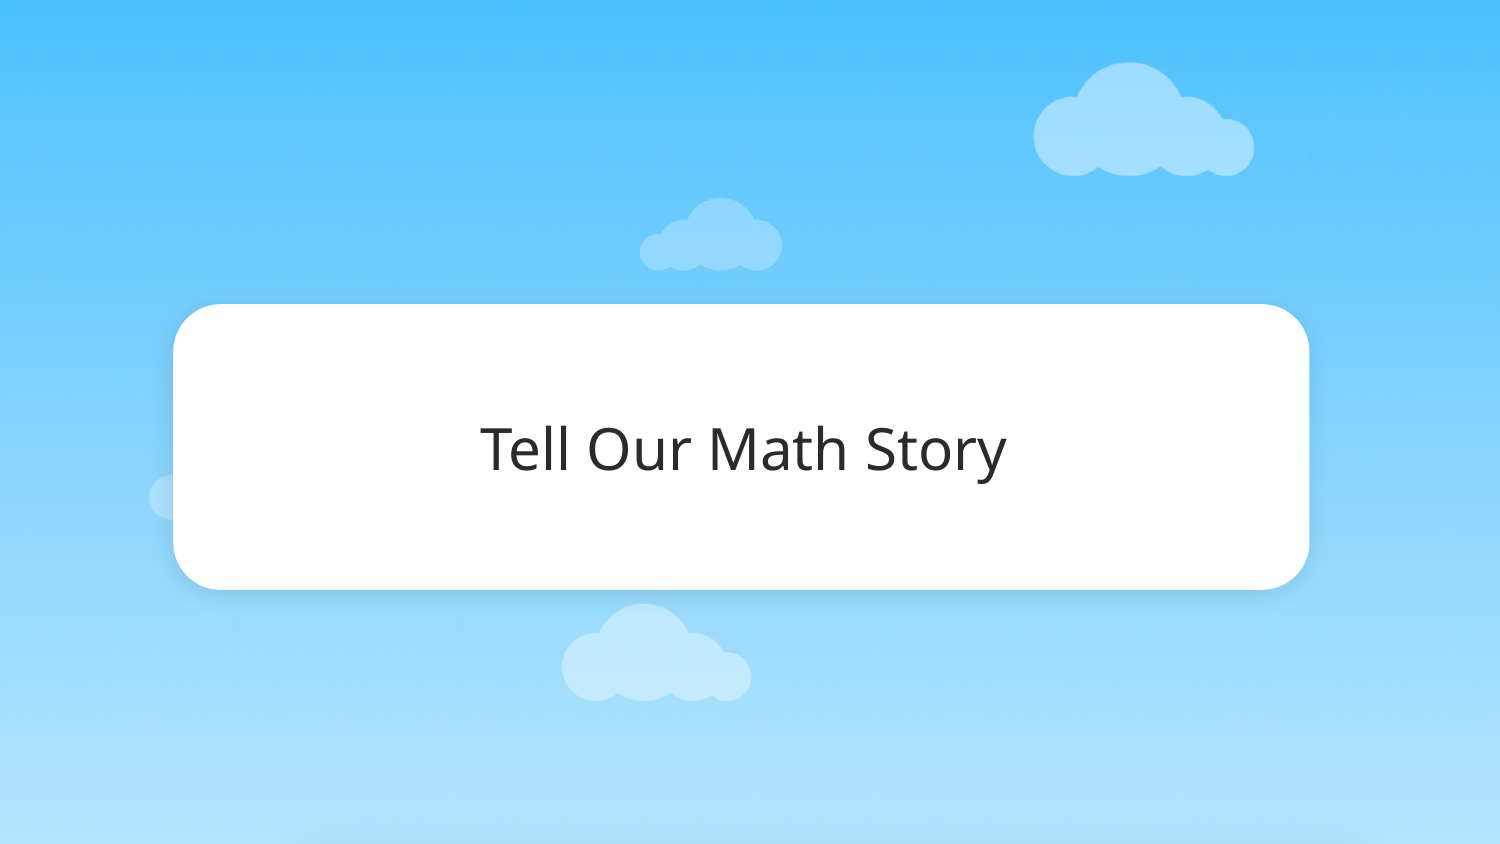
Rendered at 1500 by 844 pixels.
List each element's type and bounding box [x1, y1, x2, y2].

picture [0, 0, 1500, 844]
text_box [172, 303, 1313, 591]
